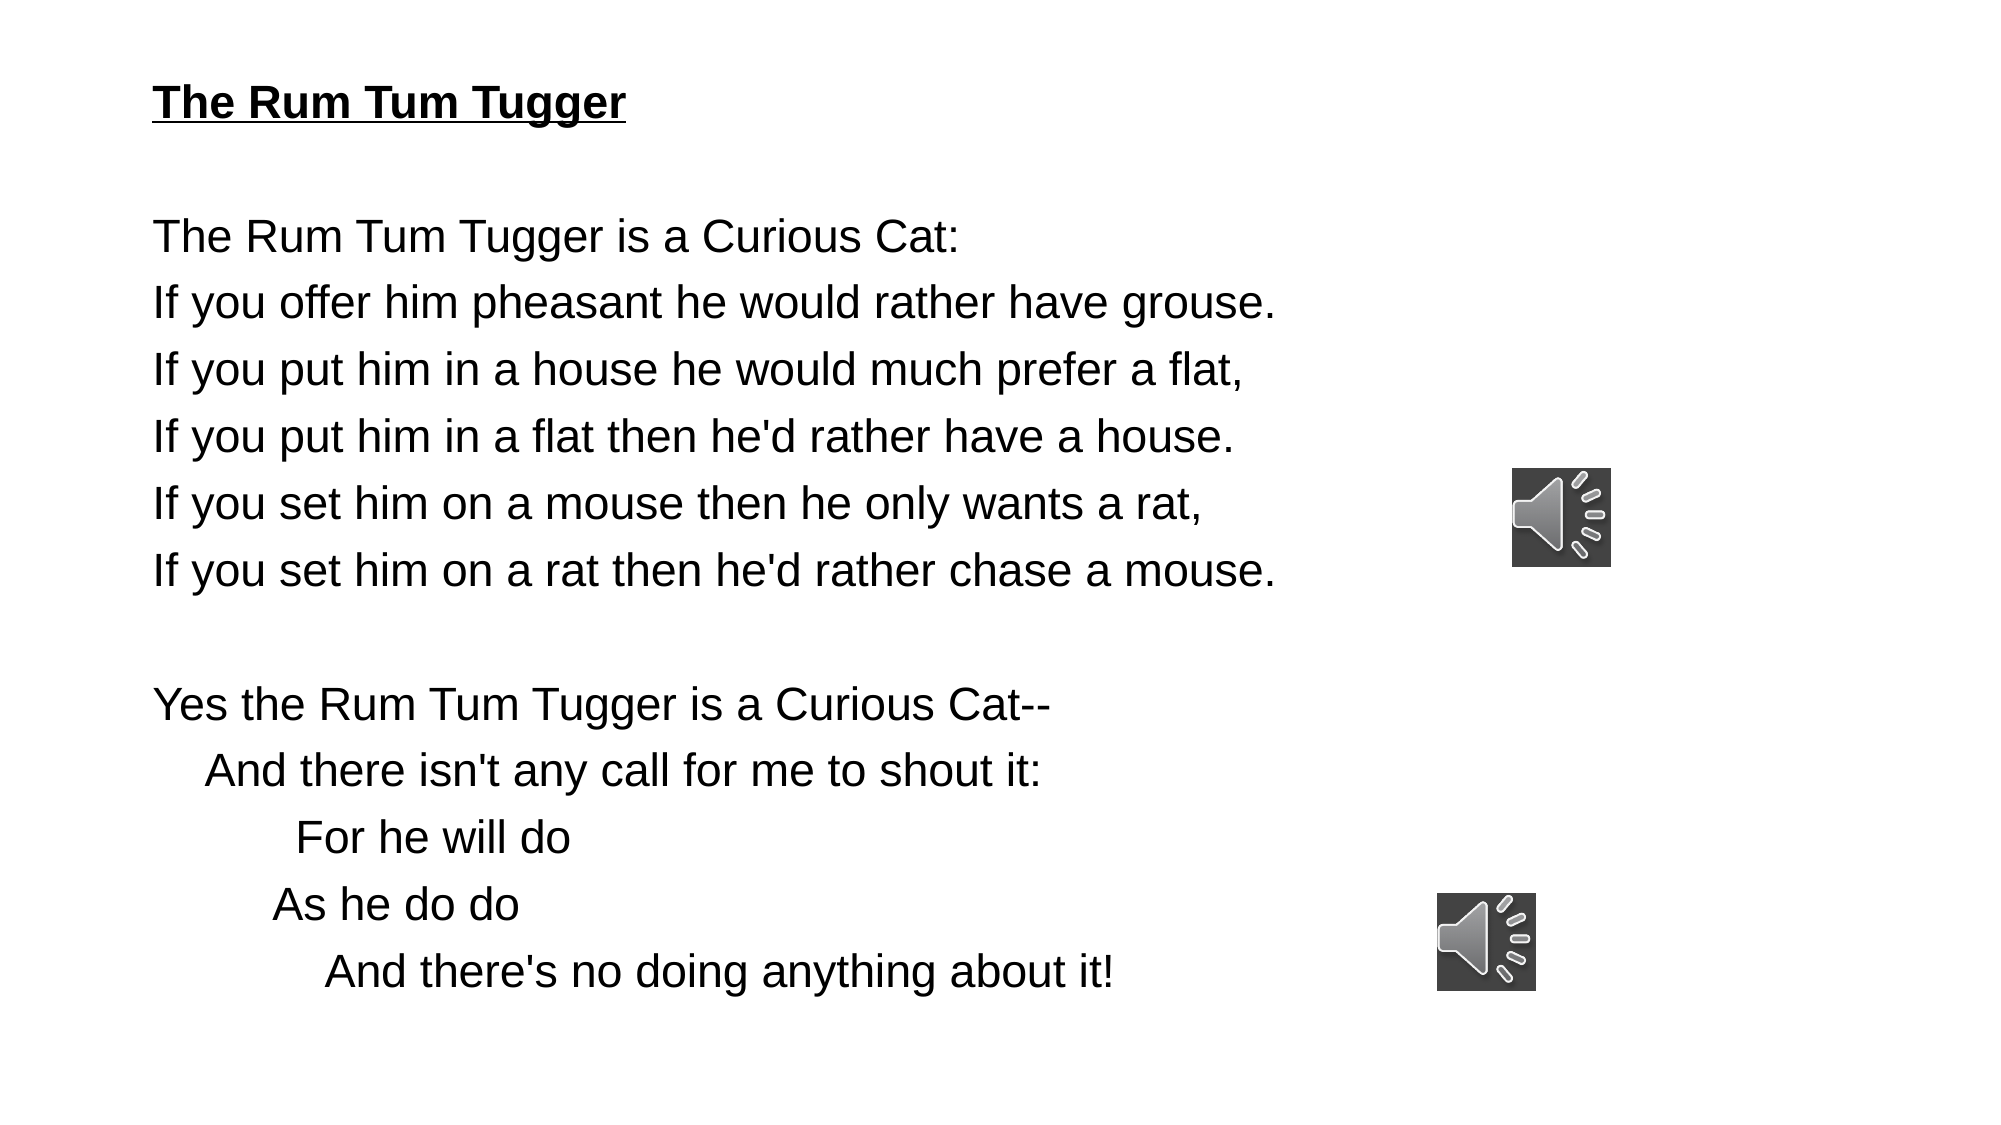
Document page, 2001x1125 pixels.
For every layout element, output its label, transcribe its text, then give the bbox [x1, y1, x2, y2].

list The Rum Tum Tugger The Rum Tum Tugger is a Curious Cat: If you offer him pheasant he would rather have grouse. If you put him in a house he would much prefer a flat, If you put him in a flat then he'd rather have a house. If you set him on a mouse then he only wants a rat, If you set him on a rat then he'd rather chase a mouse. Yes the Rum Tum Tugger is a Curious Cat-- And there isn't any call for me to shout it: For he will do As he do do And there's no doing anything about it! [137, 70, 1863, 1014]
picture [1511, 467, 1612, 568]
picture [1436, 891, 1537, 992]
